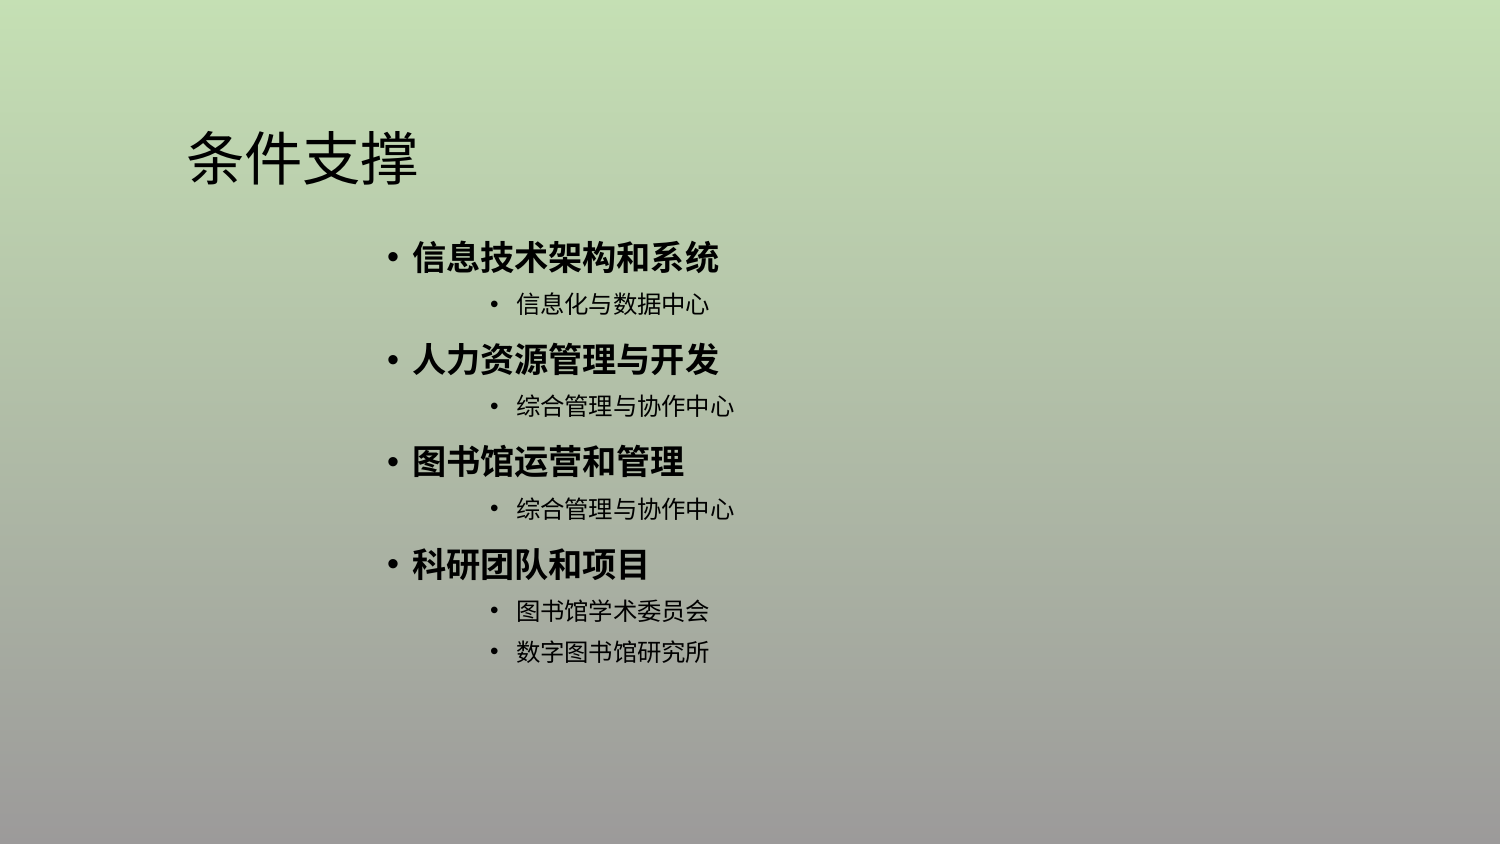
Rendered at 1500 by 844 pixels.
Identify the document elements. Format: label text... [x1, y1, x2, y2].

title 条件支撑 [171, 126, 1324, 198]
list 信息技术架构和系统 信息化与数据中心 人力资源管理与开发 综合管理与协作中心 图书馆运营和管理 综合管理与协作中心 科研团队和项目 图书馆学术委员会 数字图书馆研究所 [371, 221, 1201, 676]
